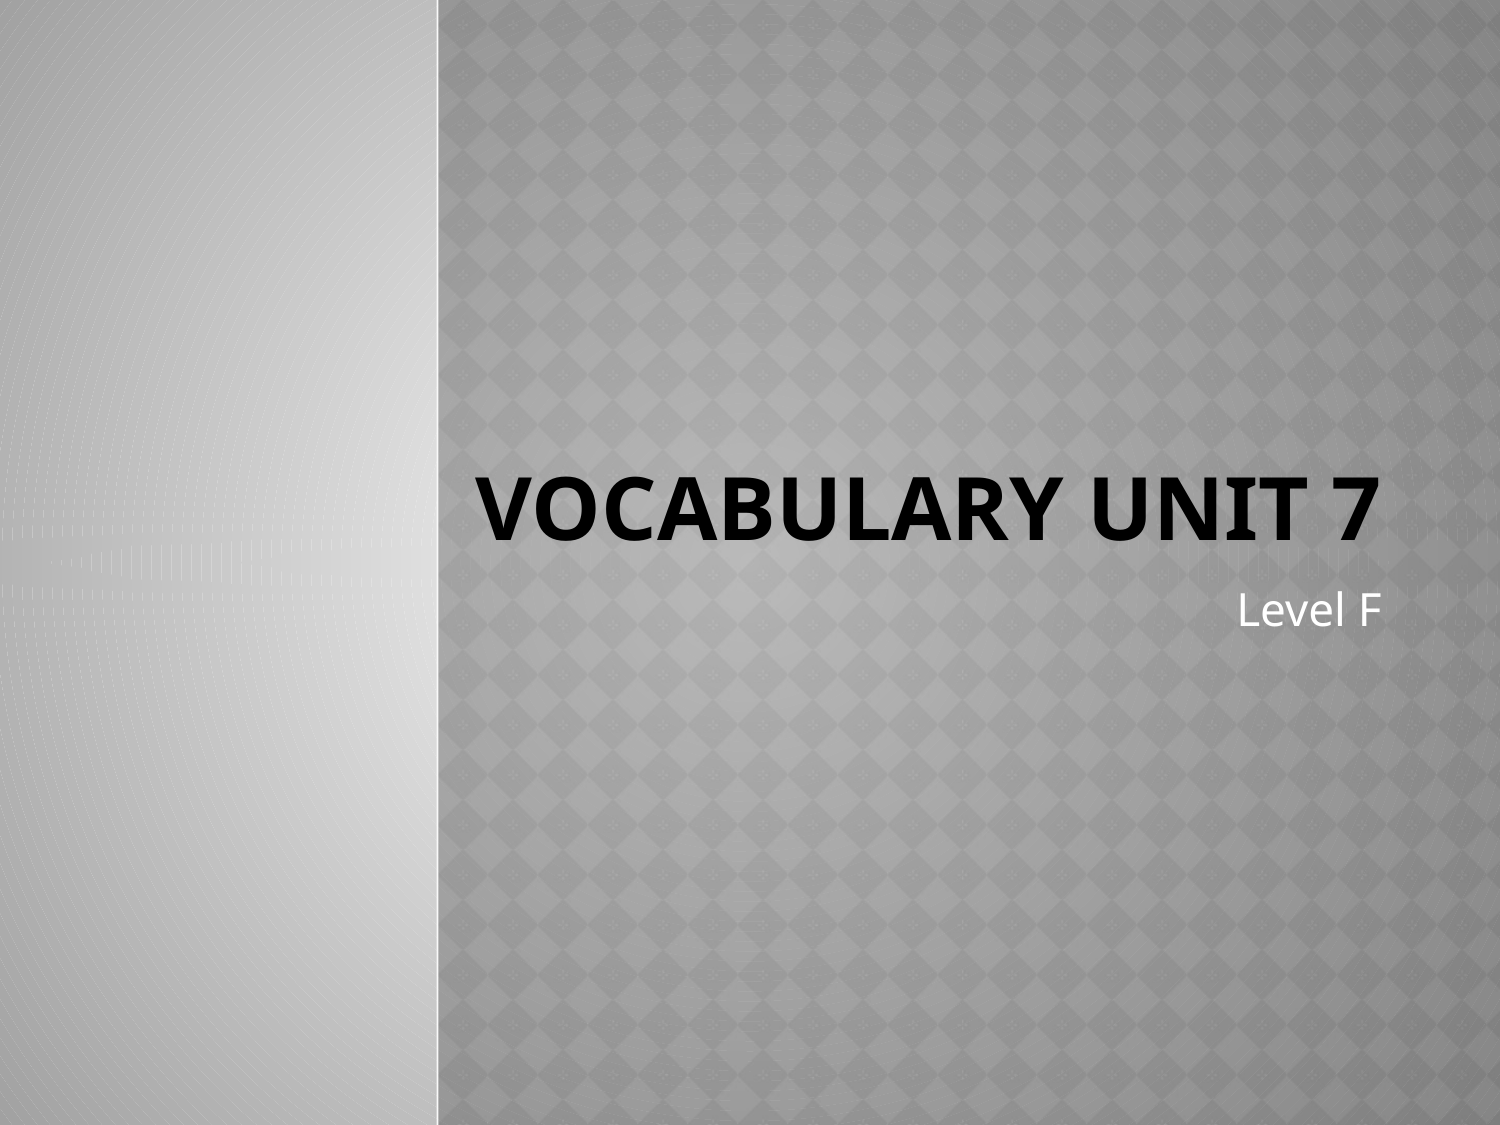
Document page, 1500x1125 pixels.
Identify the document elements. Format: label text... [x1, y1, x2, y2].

title VOCABULARY UNIT 7 [450, 87, 1390, 558]
subtitle Level F [550, 580, 1390, 762]
